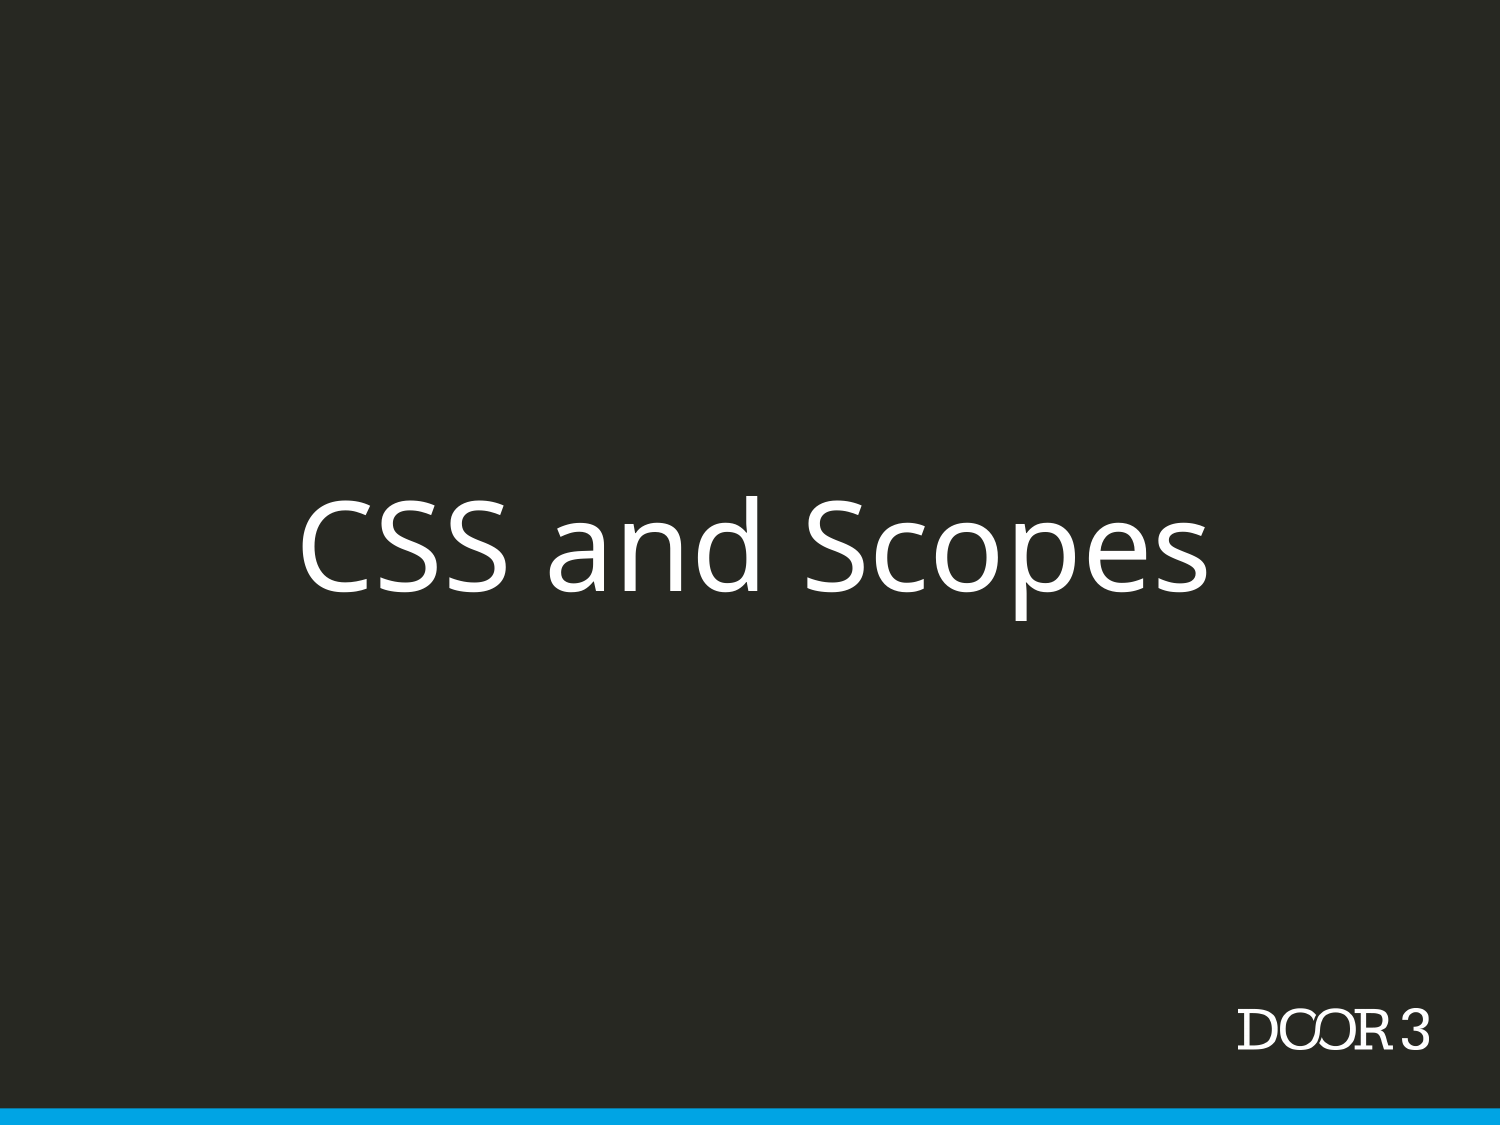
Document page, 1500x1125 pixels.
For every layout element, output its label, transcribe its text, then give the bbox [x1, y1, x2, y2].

picture [1238, 1008, 1429, 1050]
text_box CSS and Scopes [0, 429, 1500, 667]
